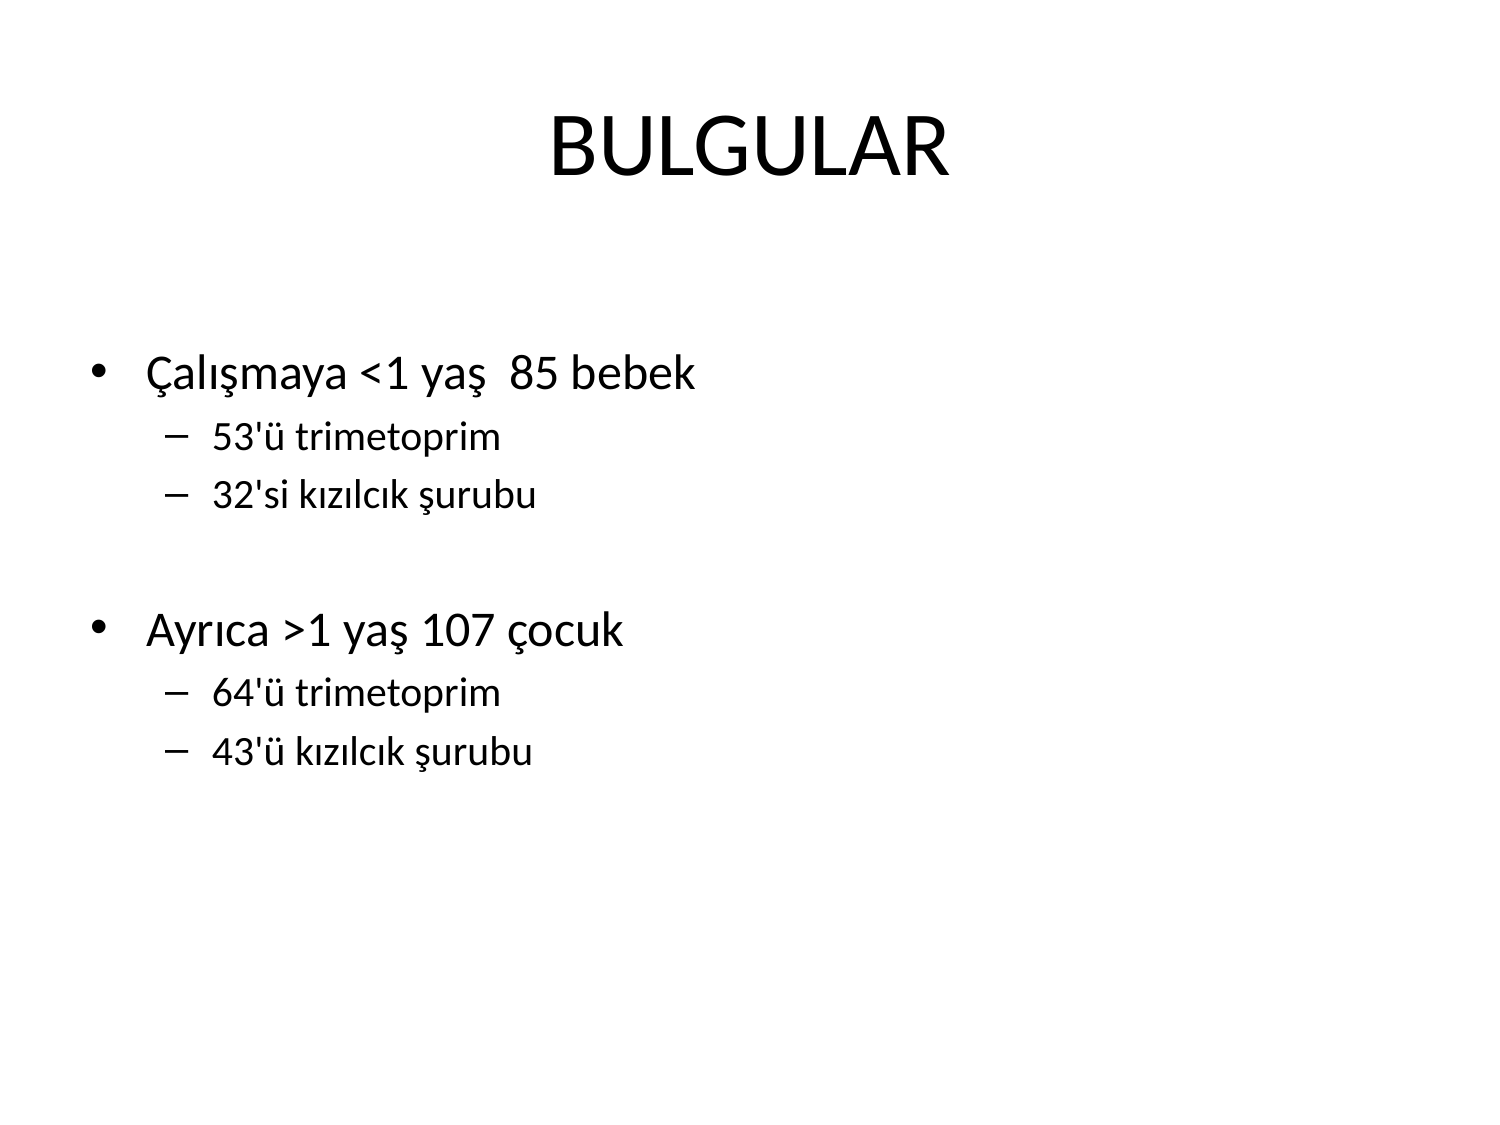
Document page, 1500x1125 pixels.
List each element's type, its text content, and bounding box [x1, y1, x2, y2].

list Çalışmaya <1 yaş 85 bebek 53'ü trimetoprim 32'si kızılcık şurubu Ayrıca >1 yaş 107 çocuk 64'ü trimetoprim 43'ü kızılcık şurubu [75, 262, 1425, 1005]
title BULGULAR [75, 45, 1425, 233]
